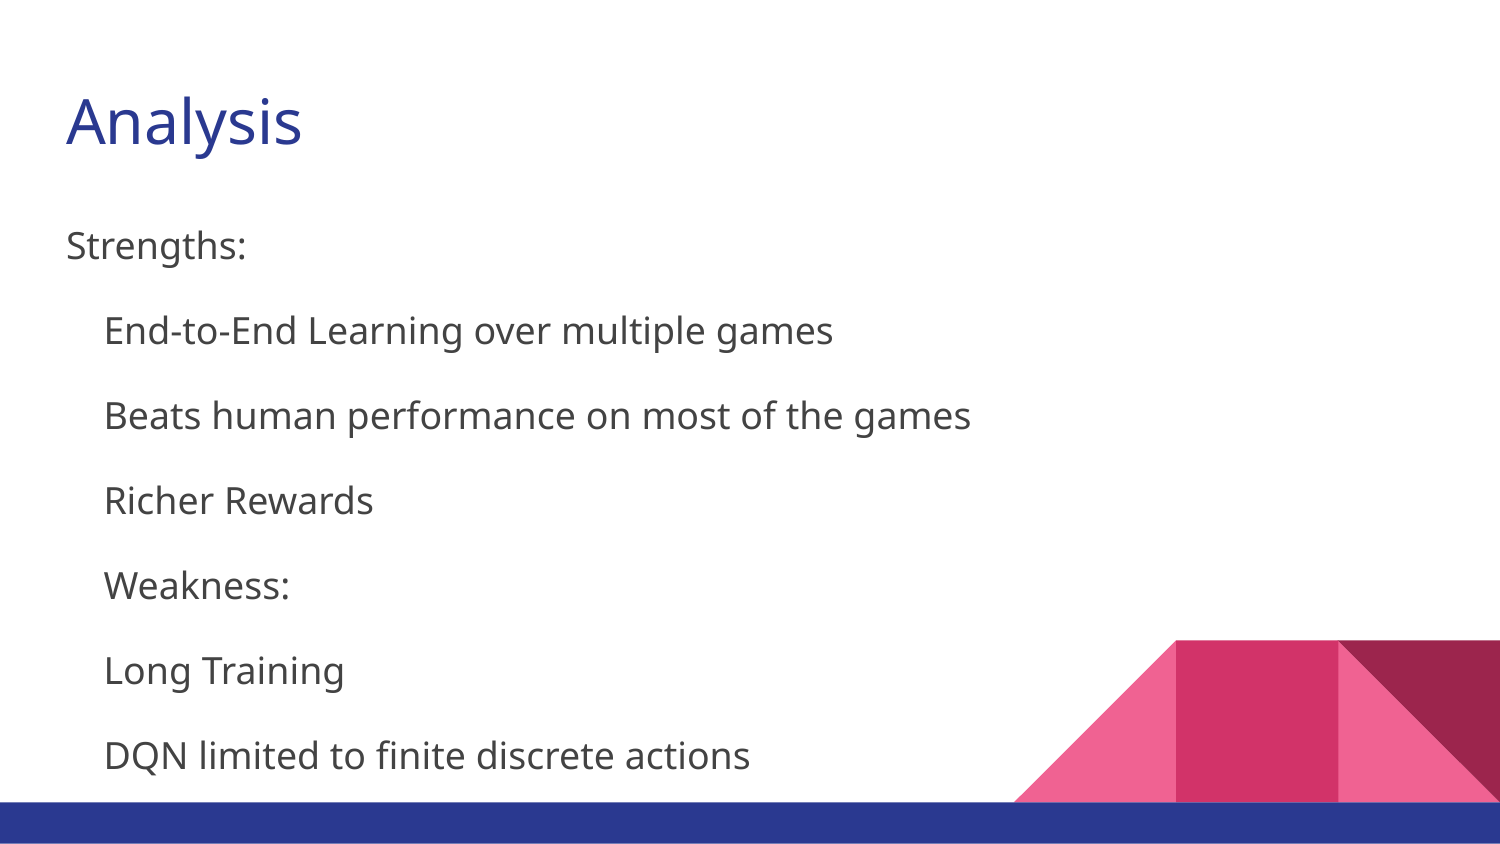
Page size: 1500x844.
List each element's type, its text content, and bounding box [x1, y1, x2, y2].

title Analysis [51, 67, 1449, 167]
list Strengths: End-to-End Learning over multiple games Beats human performance on most of the games Richer Rewards Weakness: Long Training DQN limited to finite discrete actions [51, 200, 1449, 748]
